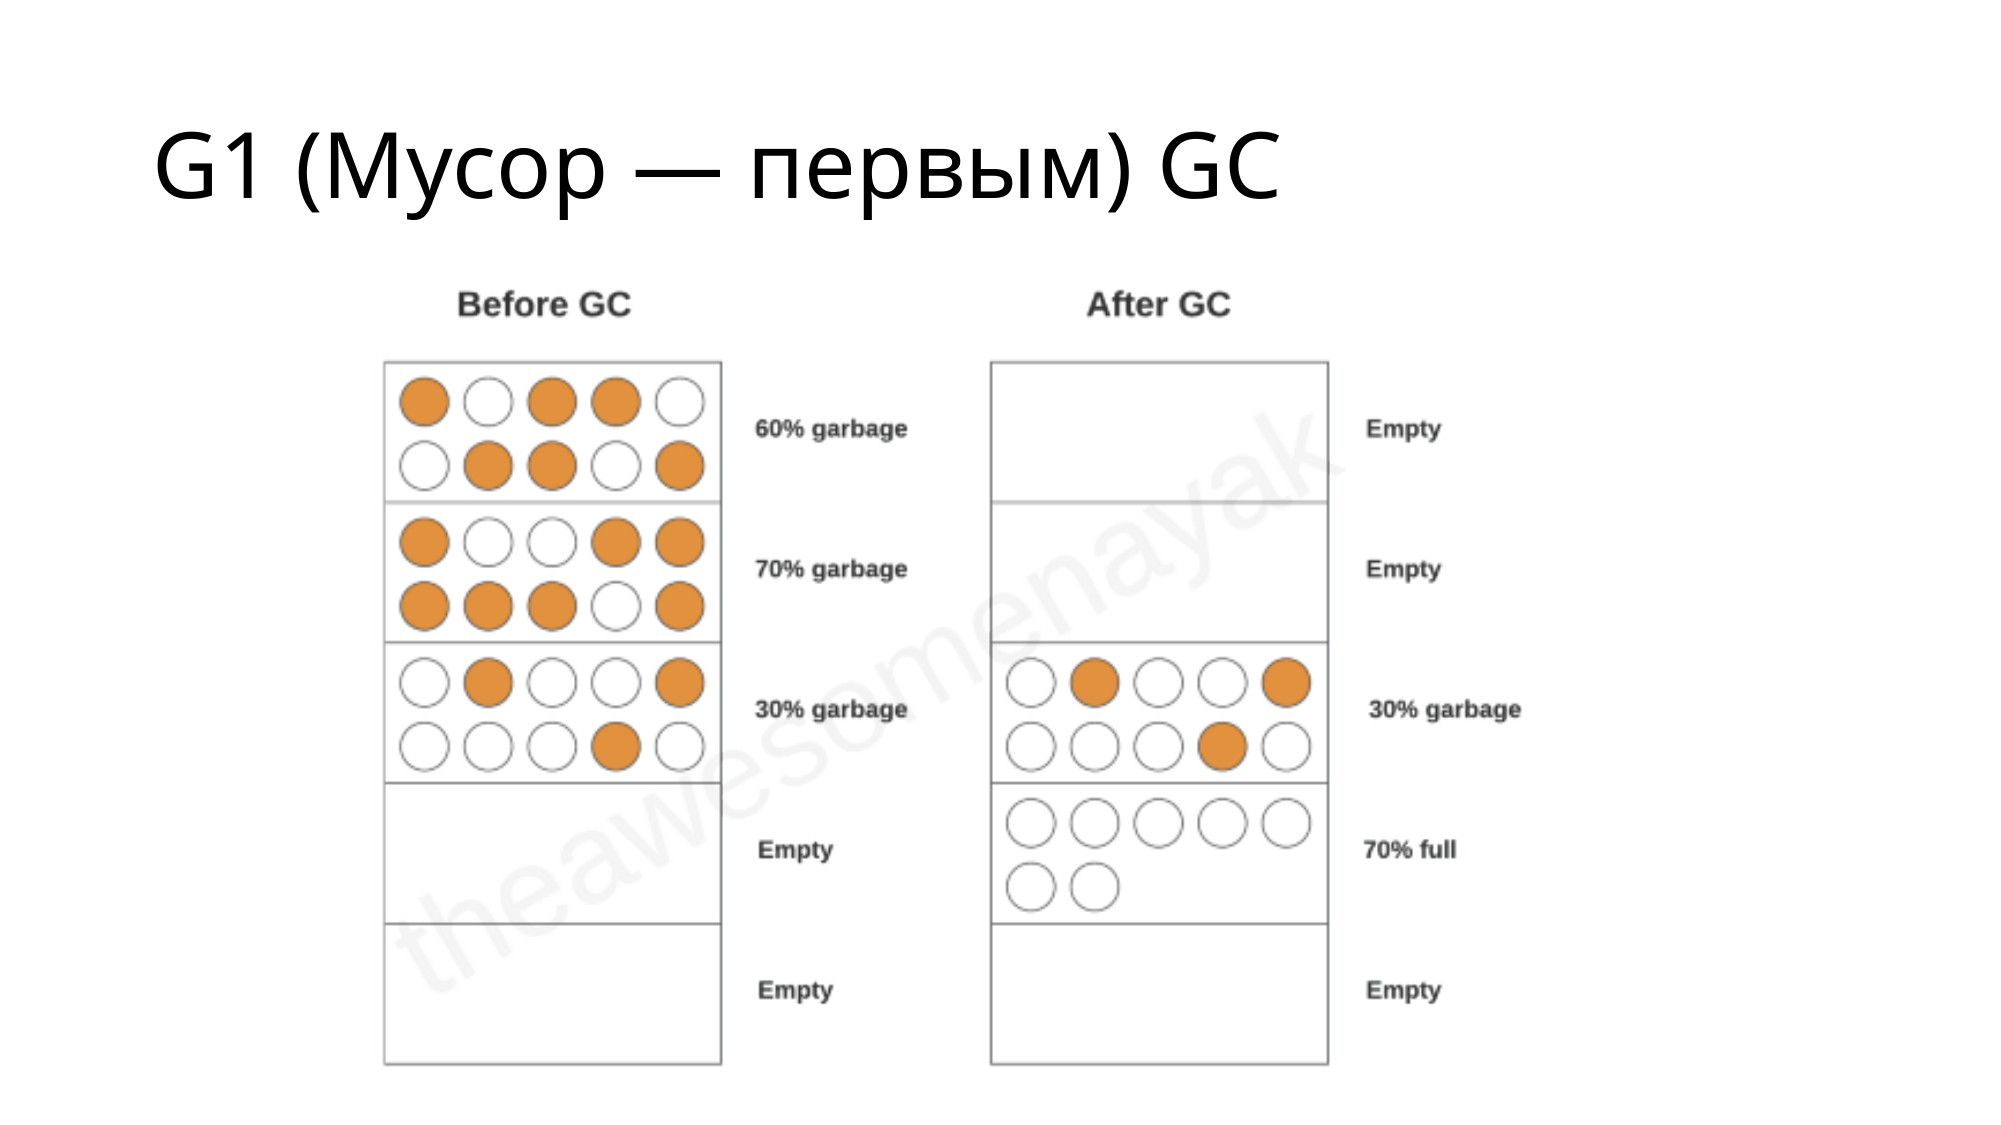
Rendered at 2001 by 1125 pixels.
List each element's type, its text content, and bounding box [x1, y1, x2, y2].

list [356, 277, 1586, 1115]
title G1 (Мусор — первым) GC [137, 59, 1863, 278]
